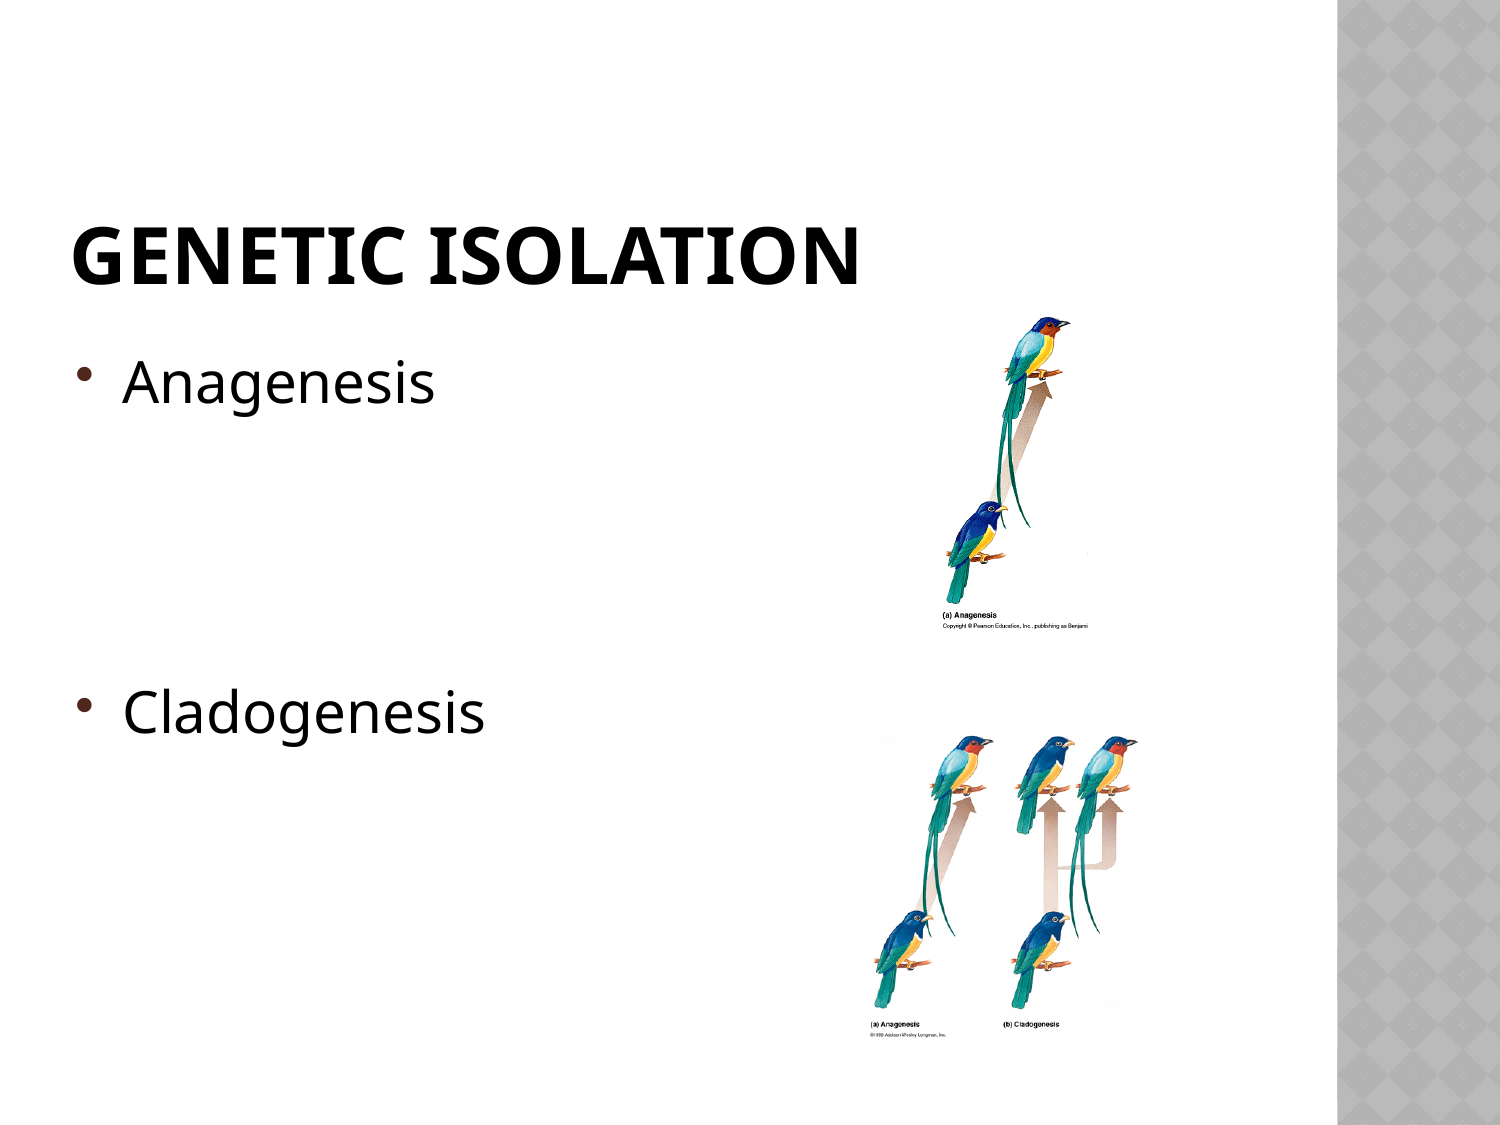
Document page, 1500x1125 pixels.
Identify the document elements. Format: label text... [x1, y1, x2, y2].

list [937, 312, 1088, 632]
list Anagenesis Cladogenesis [62, 337, 738, 1000]
title Genetic Isolation [62, 174, 1438, 300]
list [862, 724, 1145, 1044]
